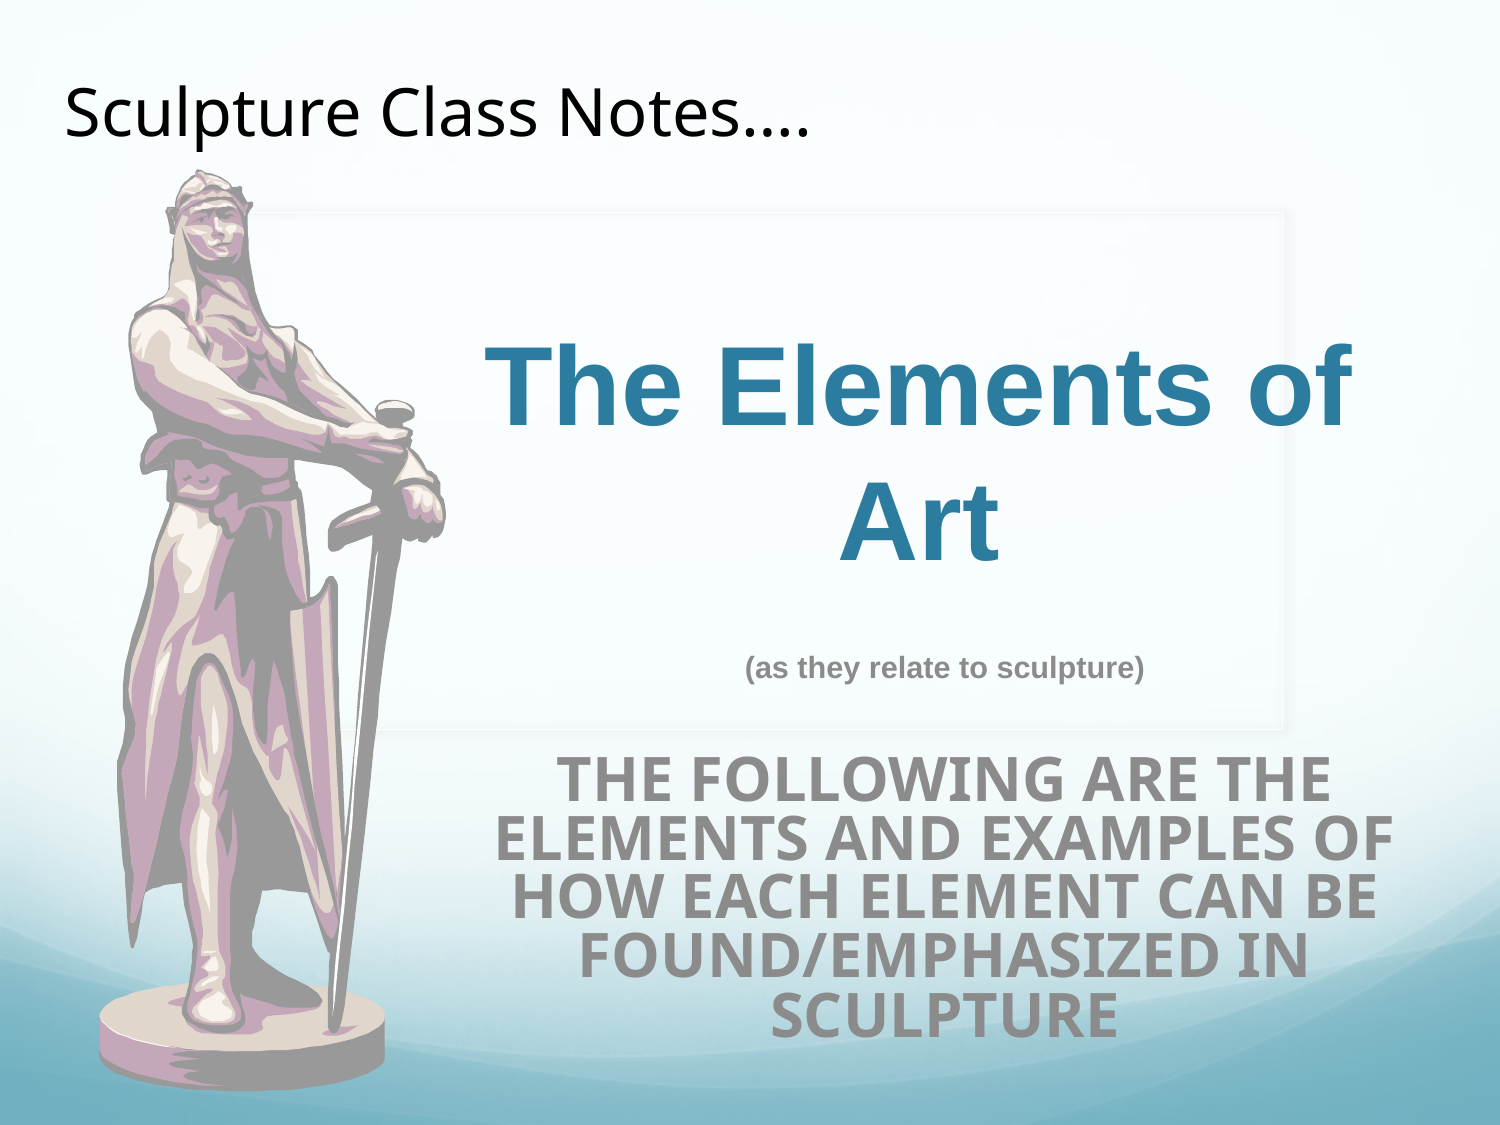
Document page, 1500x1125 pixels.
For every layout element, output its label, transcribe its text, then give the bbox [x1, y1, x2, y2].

picture [88, 124, 451, 1125]
subtitle (as they relate to sculpture) THE FOLLOWING ARE THE ELEMENTS AND EXAMPLES OF HOW EACH ELEMENT CAN BE FOUND/EMPHASIZED IN SCULPTURE [461, 647, 1440, 1060]
text_box Sculpture Class Notes…. [49, 62, 863, 158]
title The Elements of Art [461, 212, 1388, 591]
